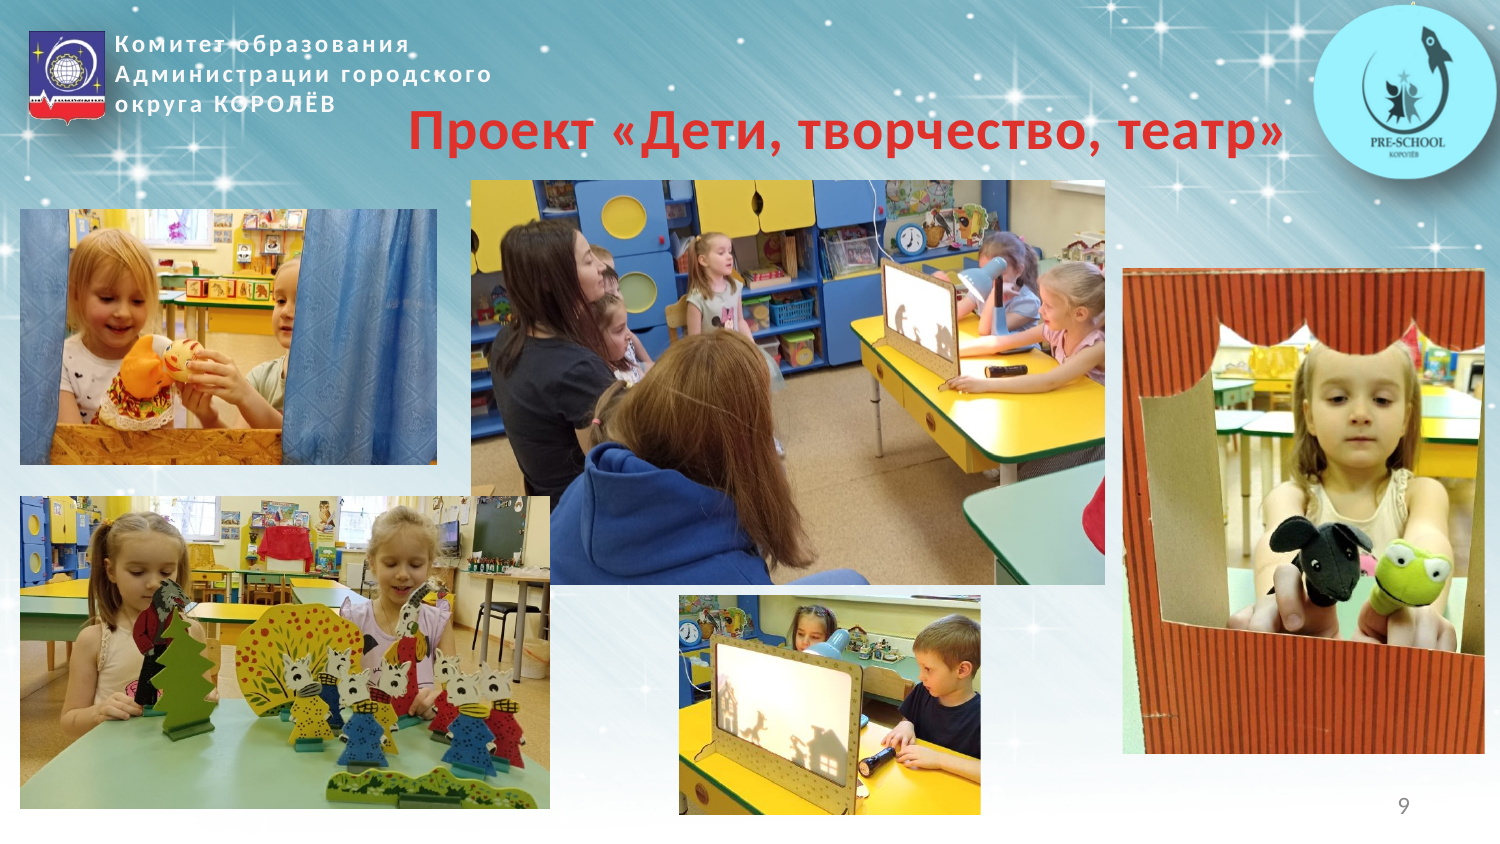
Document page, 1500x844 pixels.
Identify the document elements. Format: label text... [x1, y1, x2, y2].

picture [29, 31, 105, 126]
title Проект «Дети, творчество, театр» [324, 55, 1275, 197]
picture [1280, 0, 1500, 245]
slide_number 9 [1074, 782, 1425, 828]
picture [19, 180, 1105, 810]
picture [19, 208, 437, 465]
picture [678, 595, 982, 815]
picture [1121, 267, 1486, 755]
